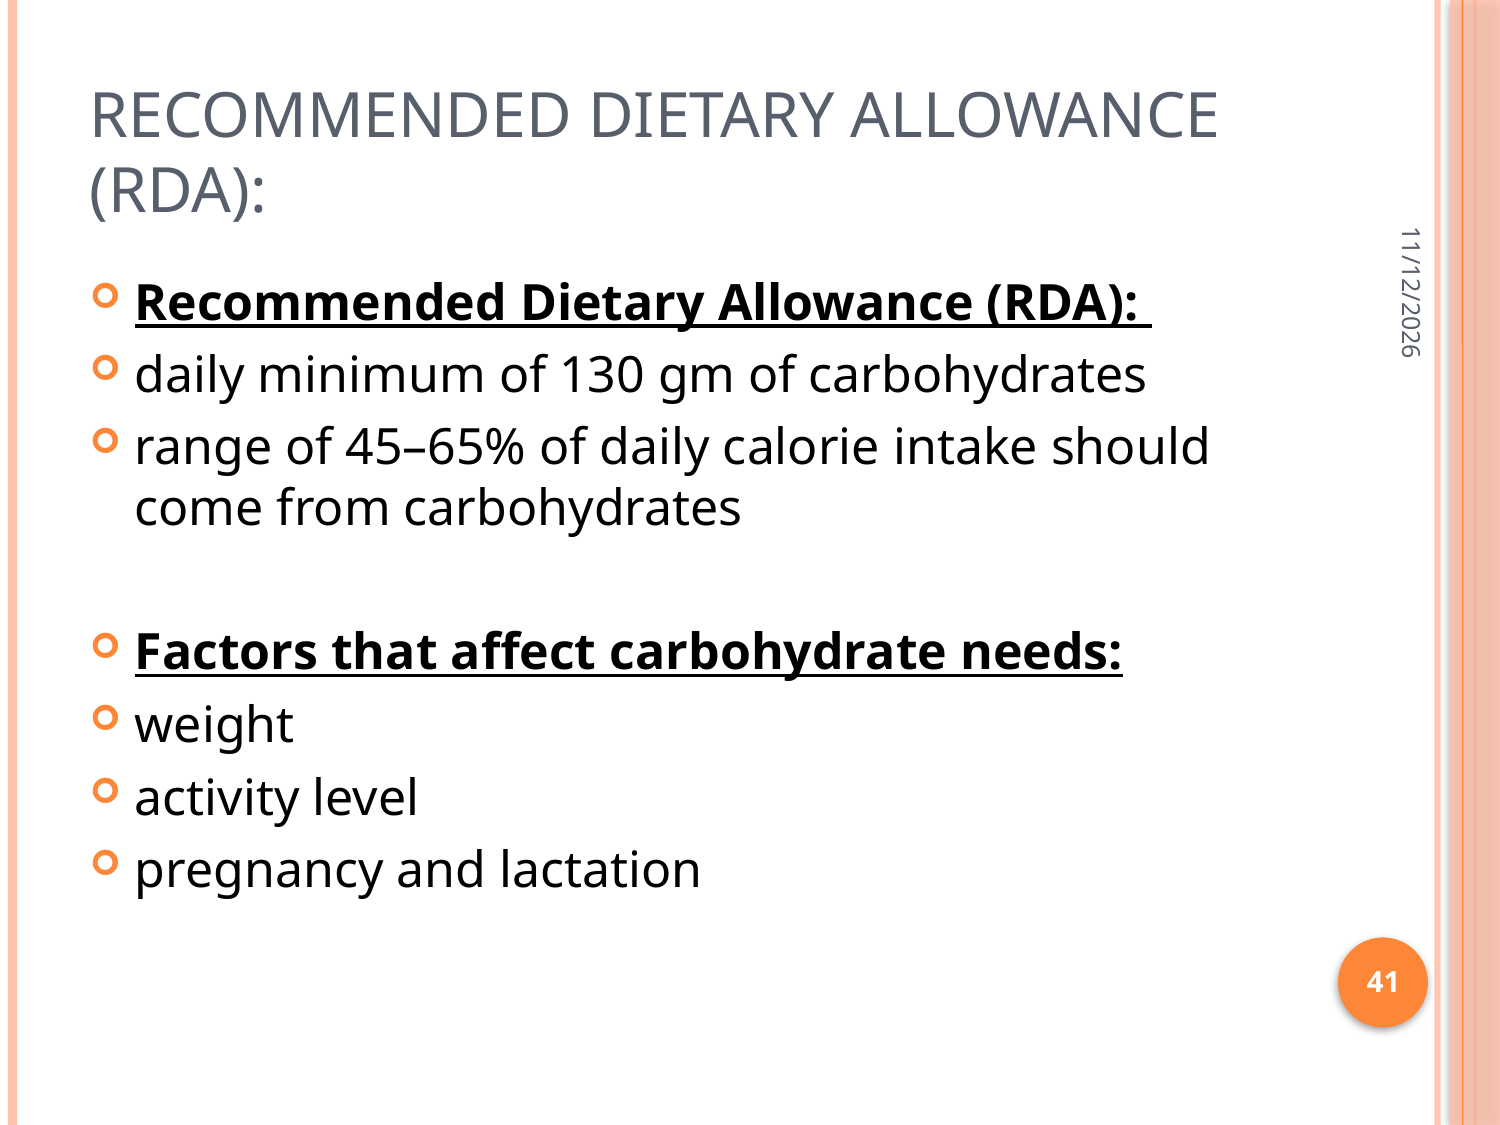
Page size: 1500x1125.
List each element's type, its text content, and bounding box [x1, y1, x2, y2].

slide_number 41 [1333, 940, 1434, 1027]
title Recommended Dietary Allowance (RDA): [75, 45, 1300, 233]
list Recommended Dietary Allowance (RDA): daily minimum of 130 gm of carbohydrates range of 45–65% of daily calorie intake should come from carbohydrates Factors that affect carbohydrate needs: weight activity level pregnancy and lactation [75, 262, 1300, 1062]
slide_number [1378, 43, 1442, 374]
